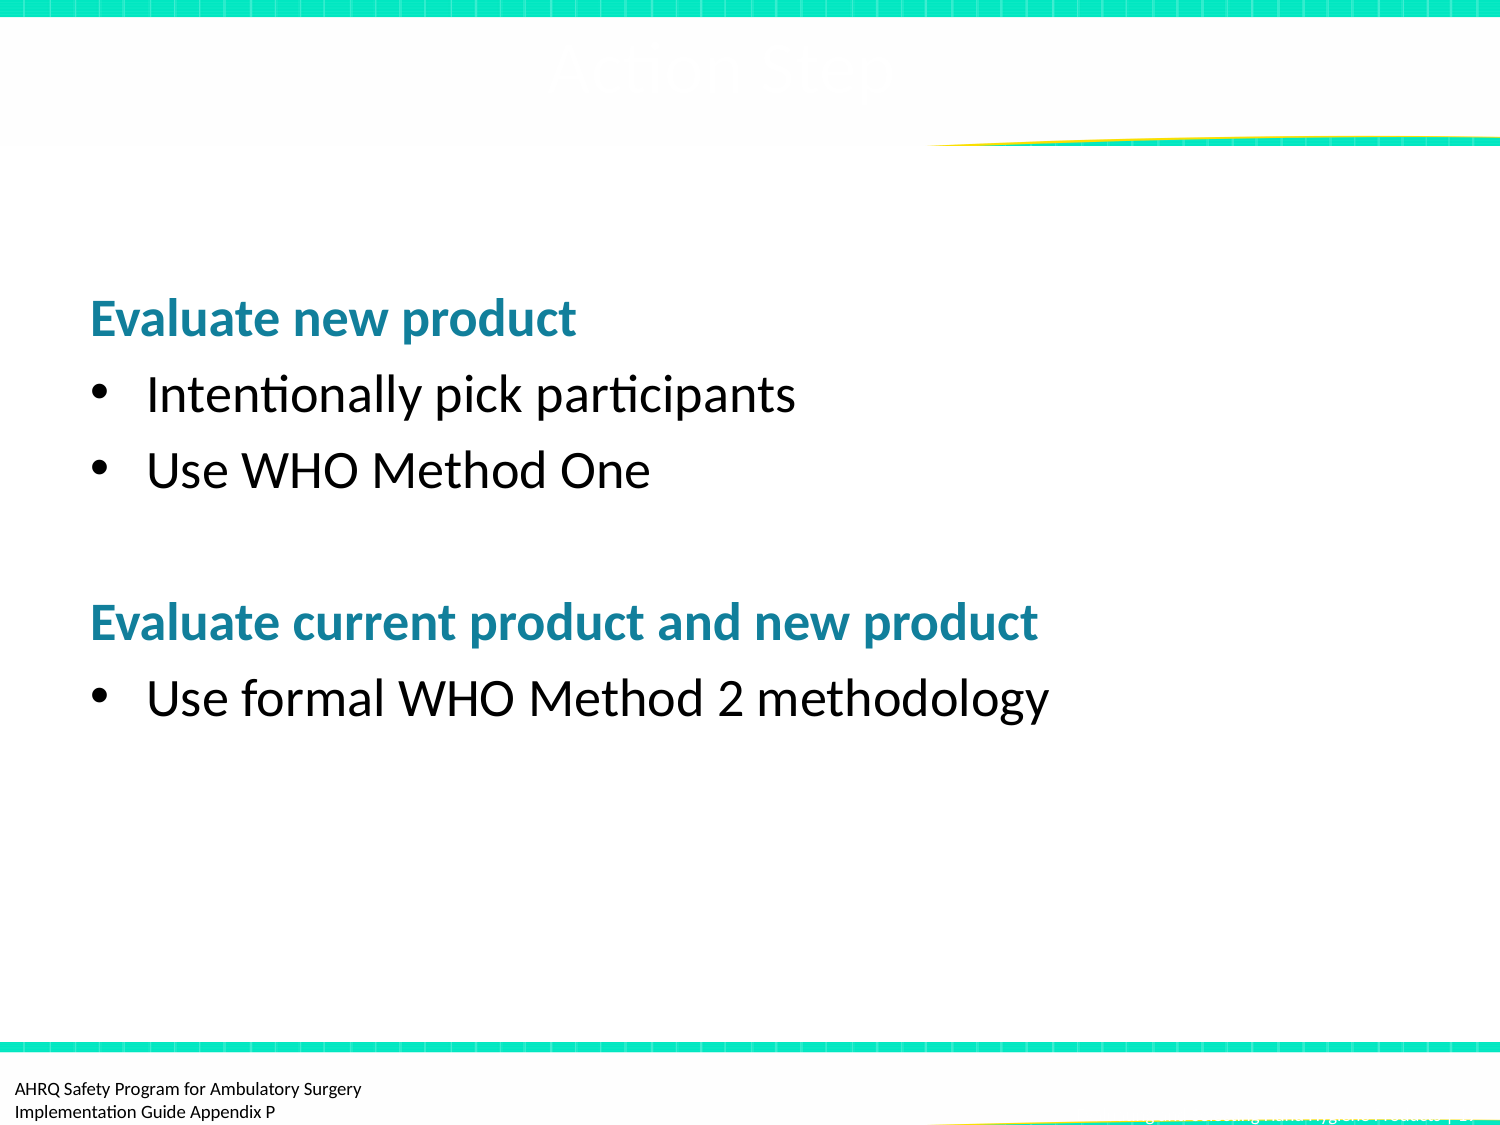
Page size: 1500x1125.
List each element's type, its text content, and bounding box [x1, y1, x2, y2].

picture [0, 0, 1500, 146]
list Evaluate new product Intentionally pick participants Use WHO Method One Evaluate current product and new product Use formal WHO Method 2 methodology [75, 275, 1413, 950]
picture [0, 1042, 1500, 1125]
title Action Step [75, 1, 1369, 138]
